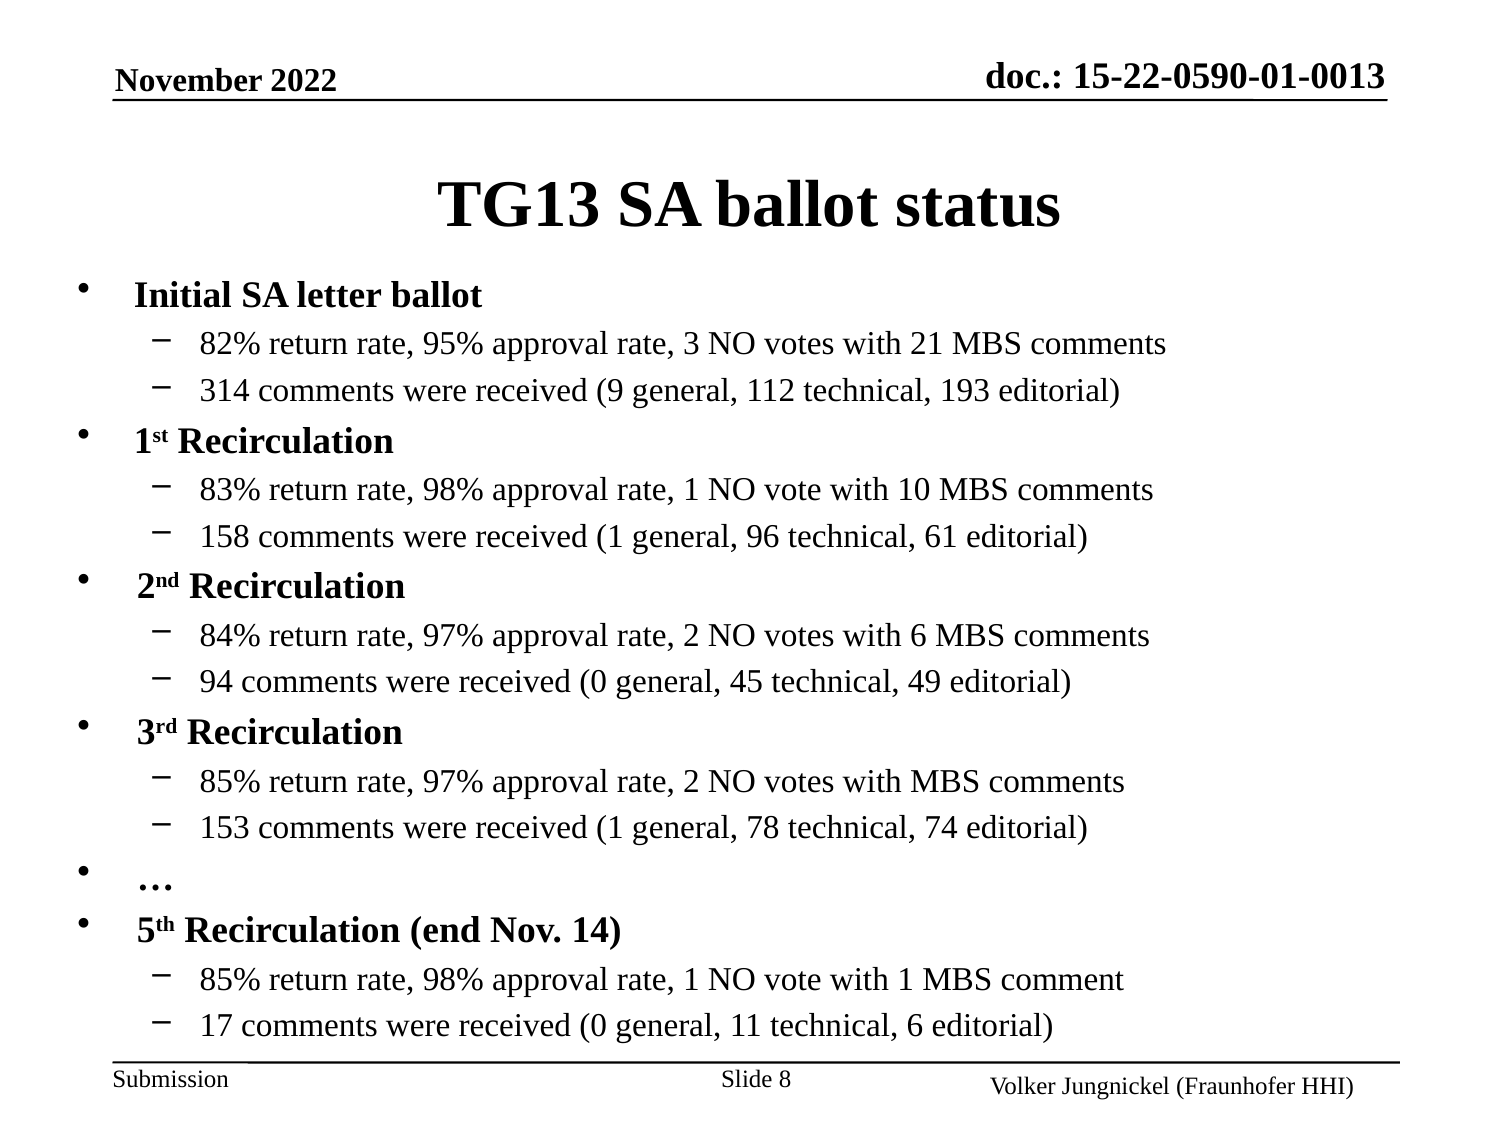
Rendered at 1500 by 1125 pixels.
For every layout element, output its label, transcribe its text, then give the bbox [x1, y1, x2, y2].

list Initial SA letter ballot 82% return rate, 95% approval rate, 3 NO votes with 21 MBS comments 314 comments were received (9 general, 112 technical, 193 editorial) 1st Recirculation 83% return rate, 98% approval rate, 1 NO vote with 10 MBS comments 158 comments were received (1 general, 96 technical, 61 editorial) 2nd Recirculation 84% return rate, 97% approval rate, 2 NO votes with 6 MBS comments 94 comments were received (0 general, 45 technical, 49 editorial) 3rd Recirculation 85% return rate, 97% approval rate, 2 NO votes with MBS comments 153 comments were received (1 general, 78 technical, 74 editorial) … 5th Recirculation (end Nov. 14) 85% return rate, 98% approval rate, 1 NO vote with 1 MBS comment 17 comments were received (0 general, 11 technical, 6 editorial) [62, 262, 1463, 638]
slide_number Slide 8 [711, 1061, 801, 1093]
title TG13 SA ballot status [112, 112, 1388, 262]
footer Volker Jungnickel (Fraunhofer HHI) [975, 1062, 1402, 1100]
